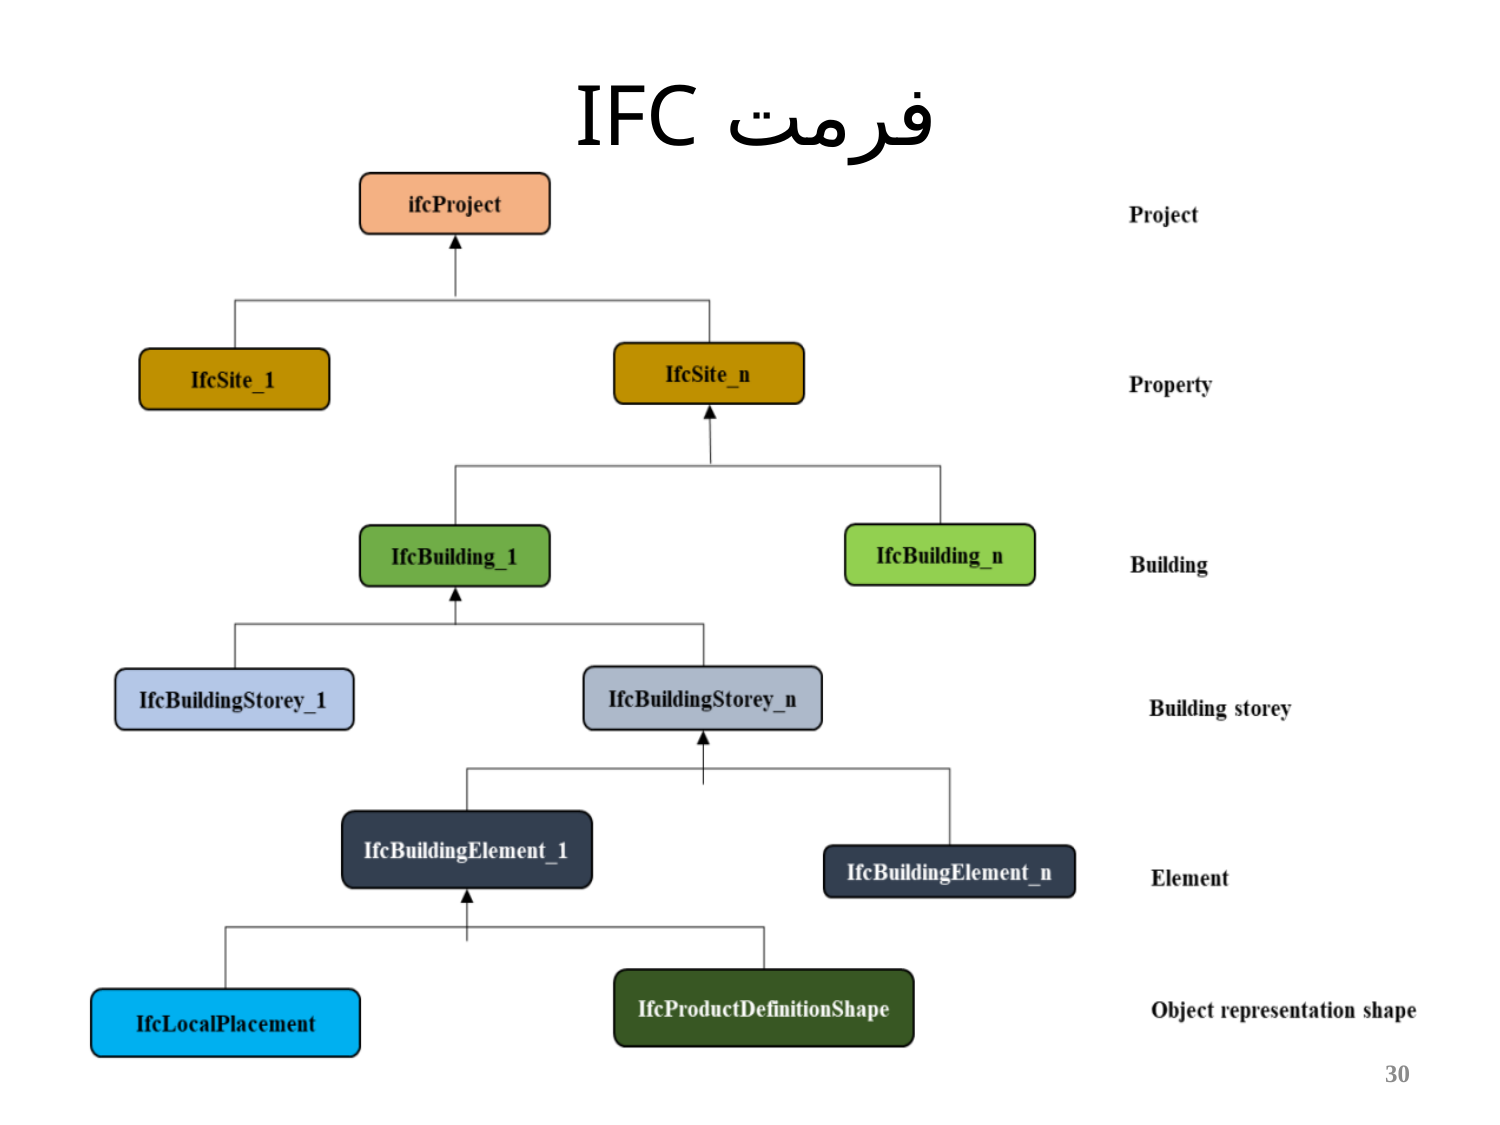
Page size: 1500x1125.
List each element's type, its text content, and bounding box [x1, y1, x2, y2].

text_box فرمت IFC [37, 37, 1475, 188]
slide_number 30 [1074, 1068, 1425, 1103]
picture [74, 162, 1424, 1063]
